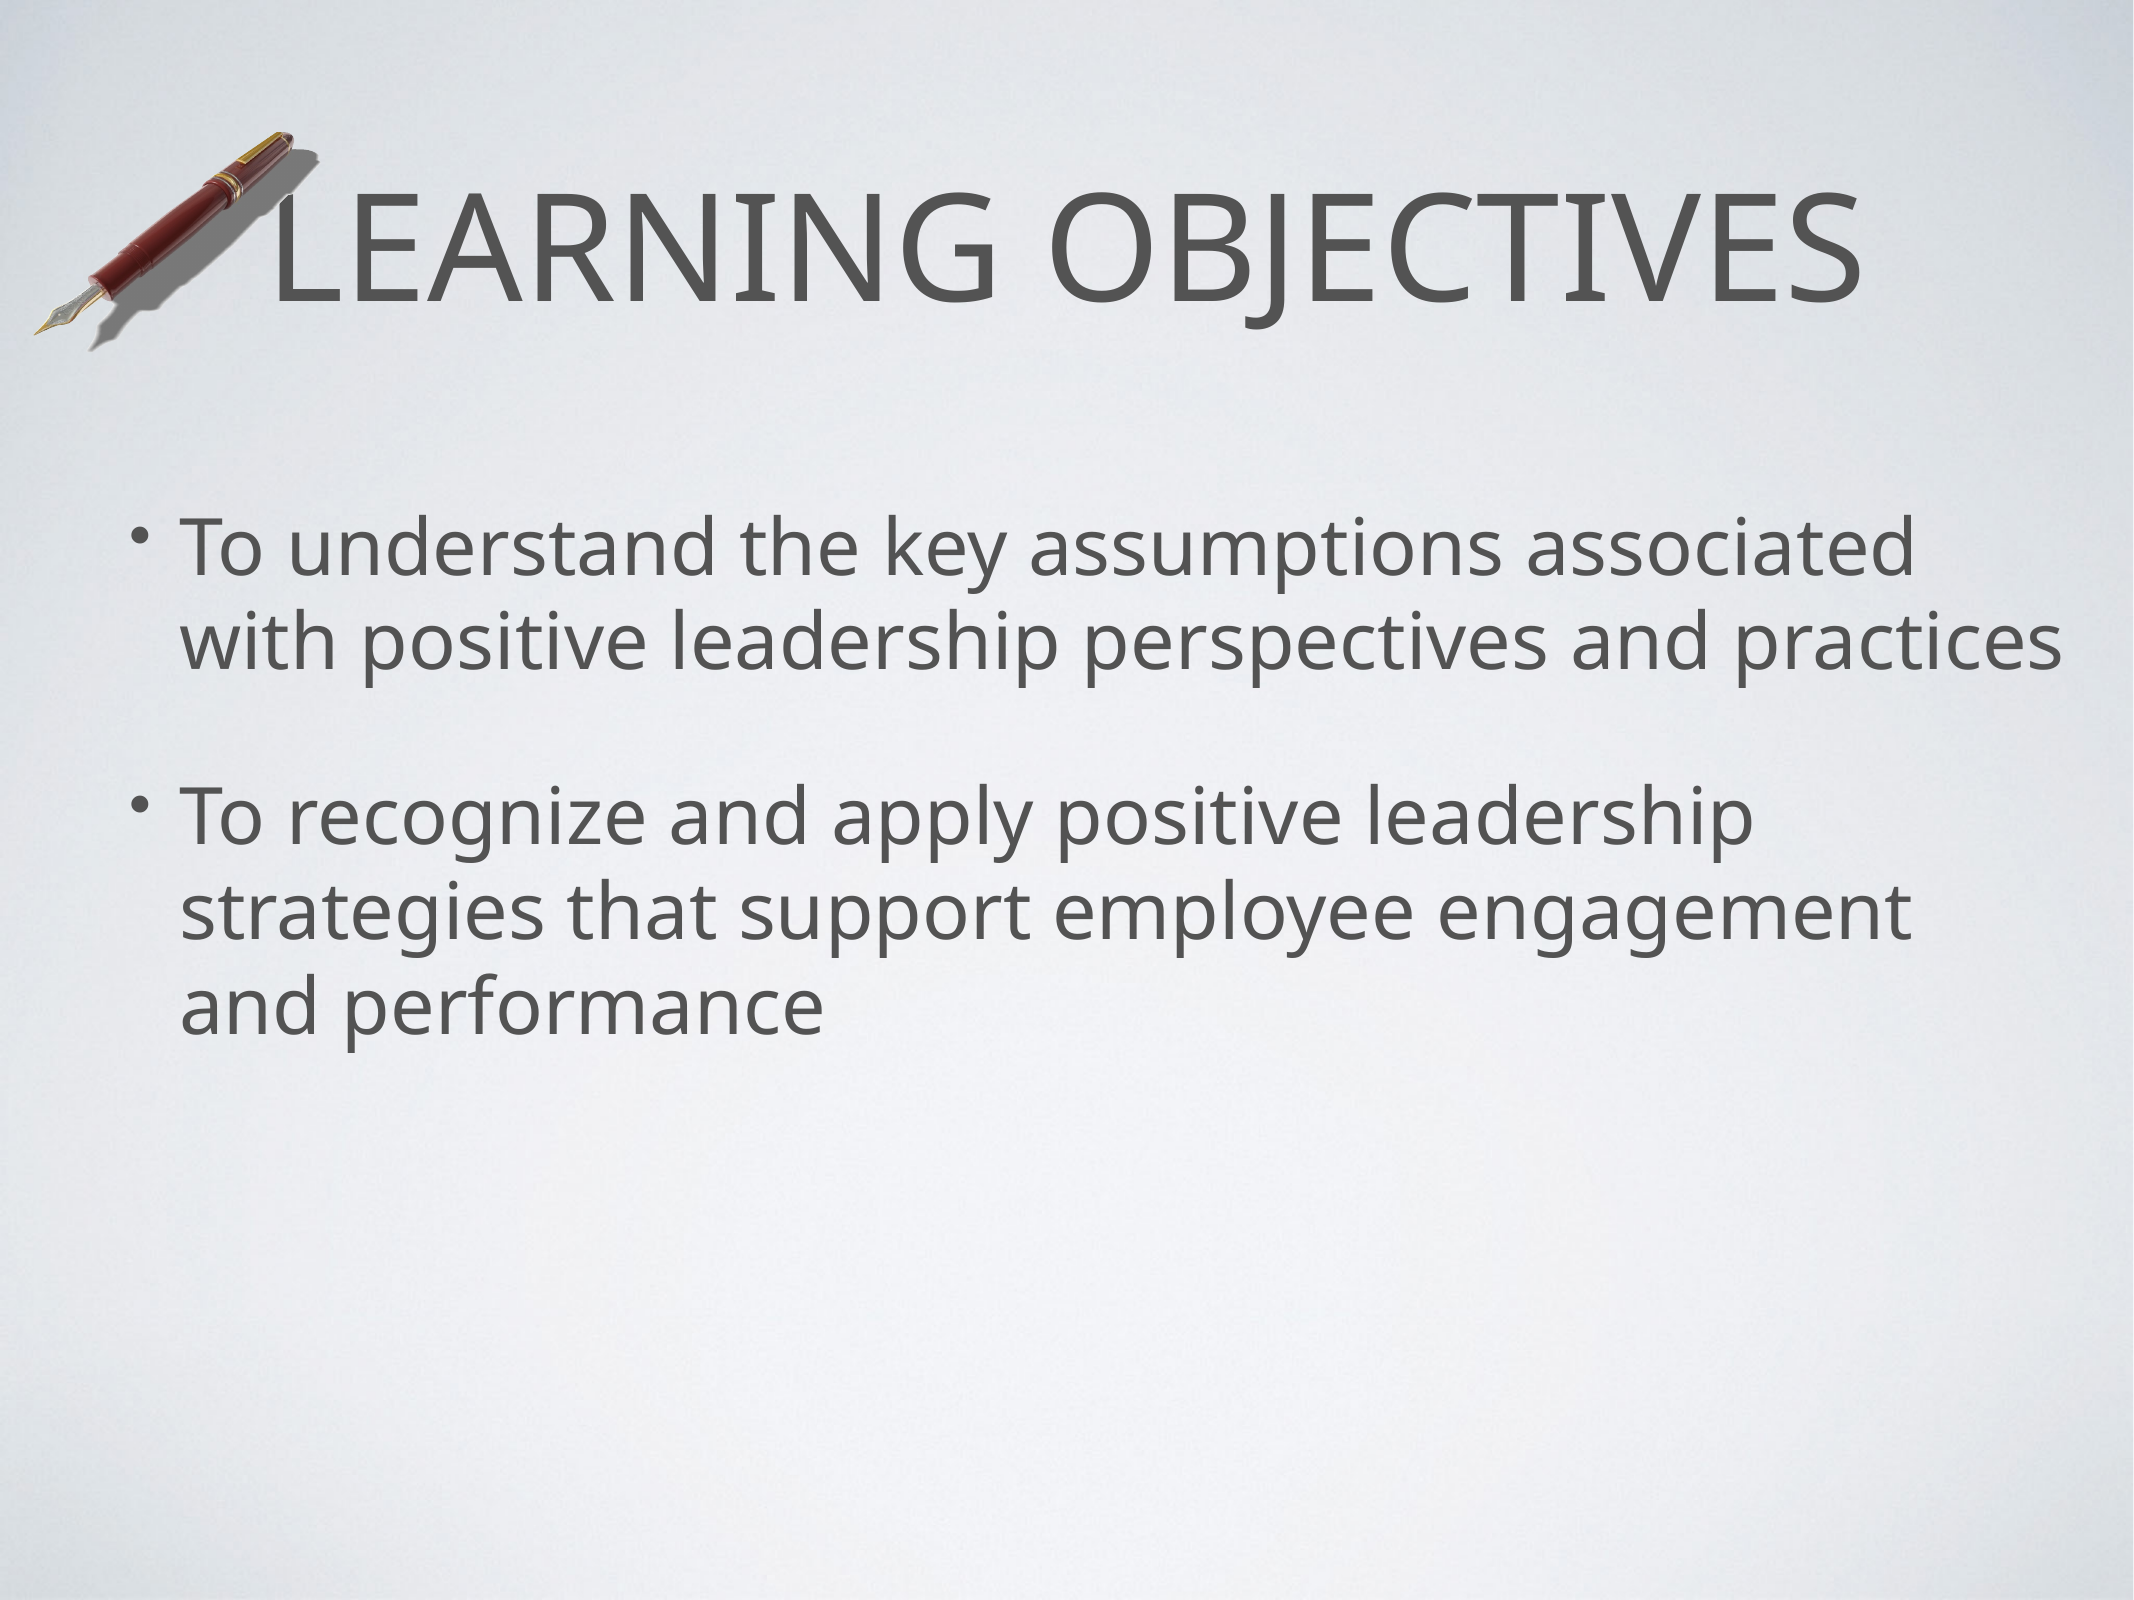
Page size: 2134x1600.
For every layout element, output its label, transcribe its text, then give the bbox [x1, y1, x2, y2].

list To understand the key assumptions associated with positive leadership perspectives and practices To recognize and apply positive leadership strategies that support employee engagement and performance [57, 486, 2076, 1311]
title Learning objectives [57, 41, 2076, 443]
picture [0, 0, 2134, 1600]
